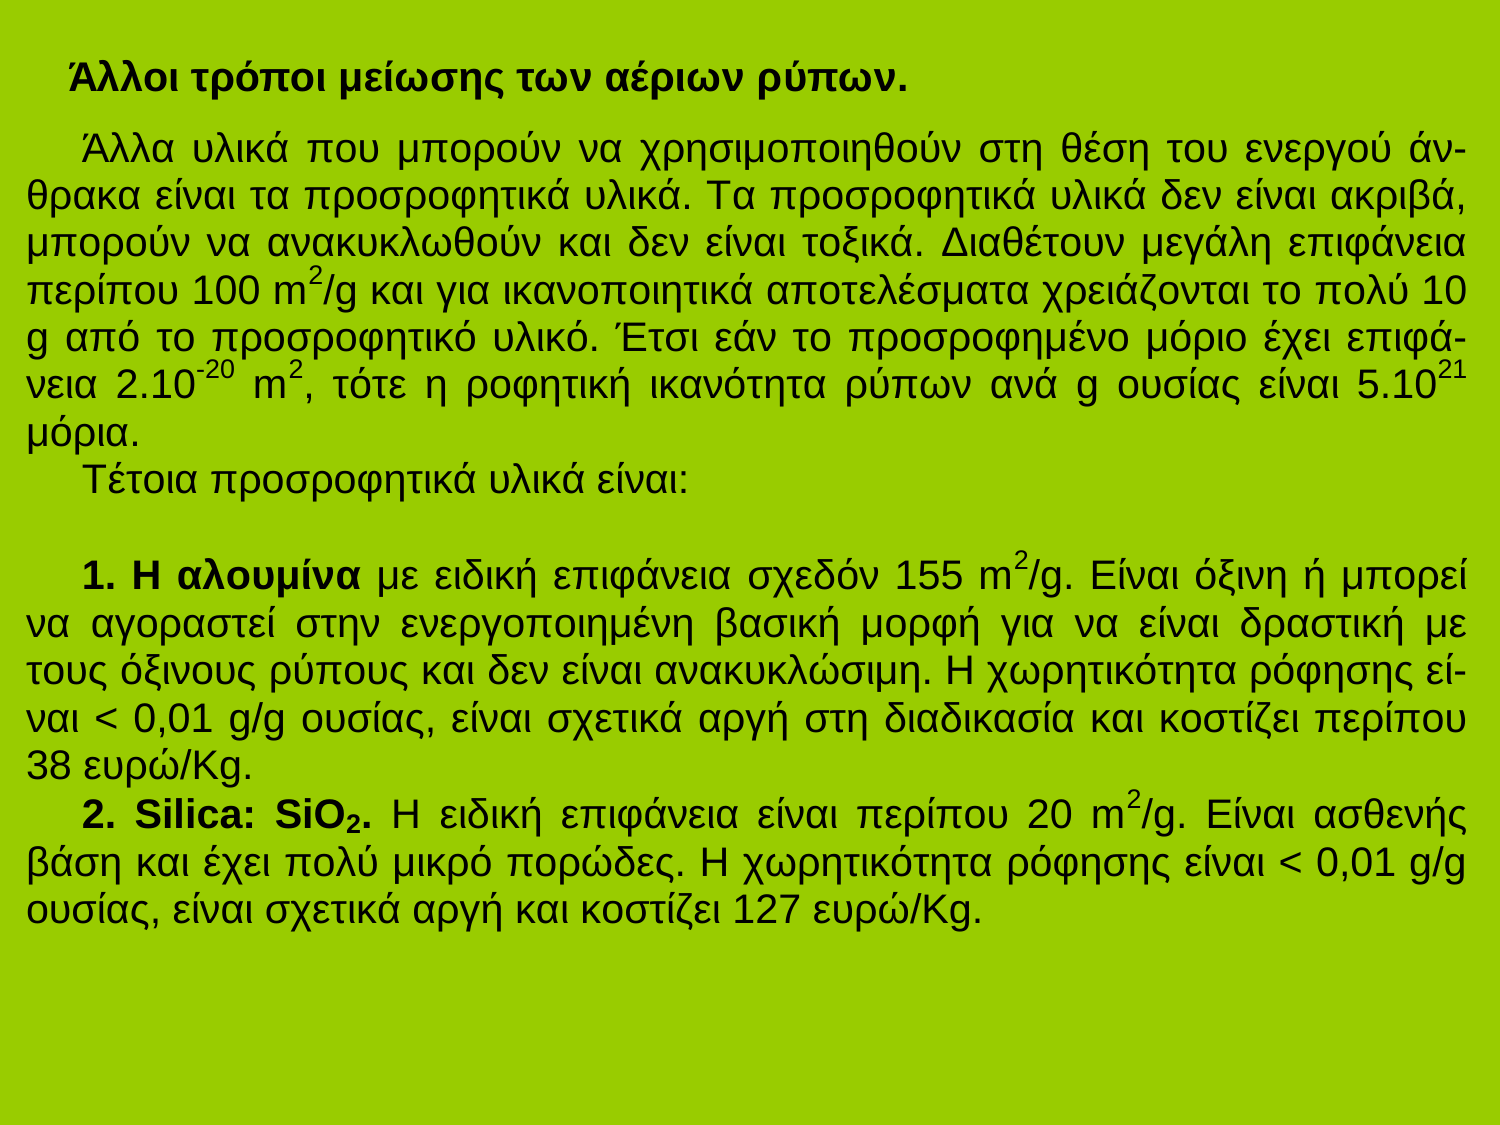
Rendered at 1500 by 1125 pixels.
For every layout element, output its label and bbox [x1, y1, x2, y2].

text_box [25, 123, 1470, 1125]
text_box [12, 51, 1163, 176]
